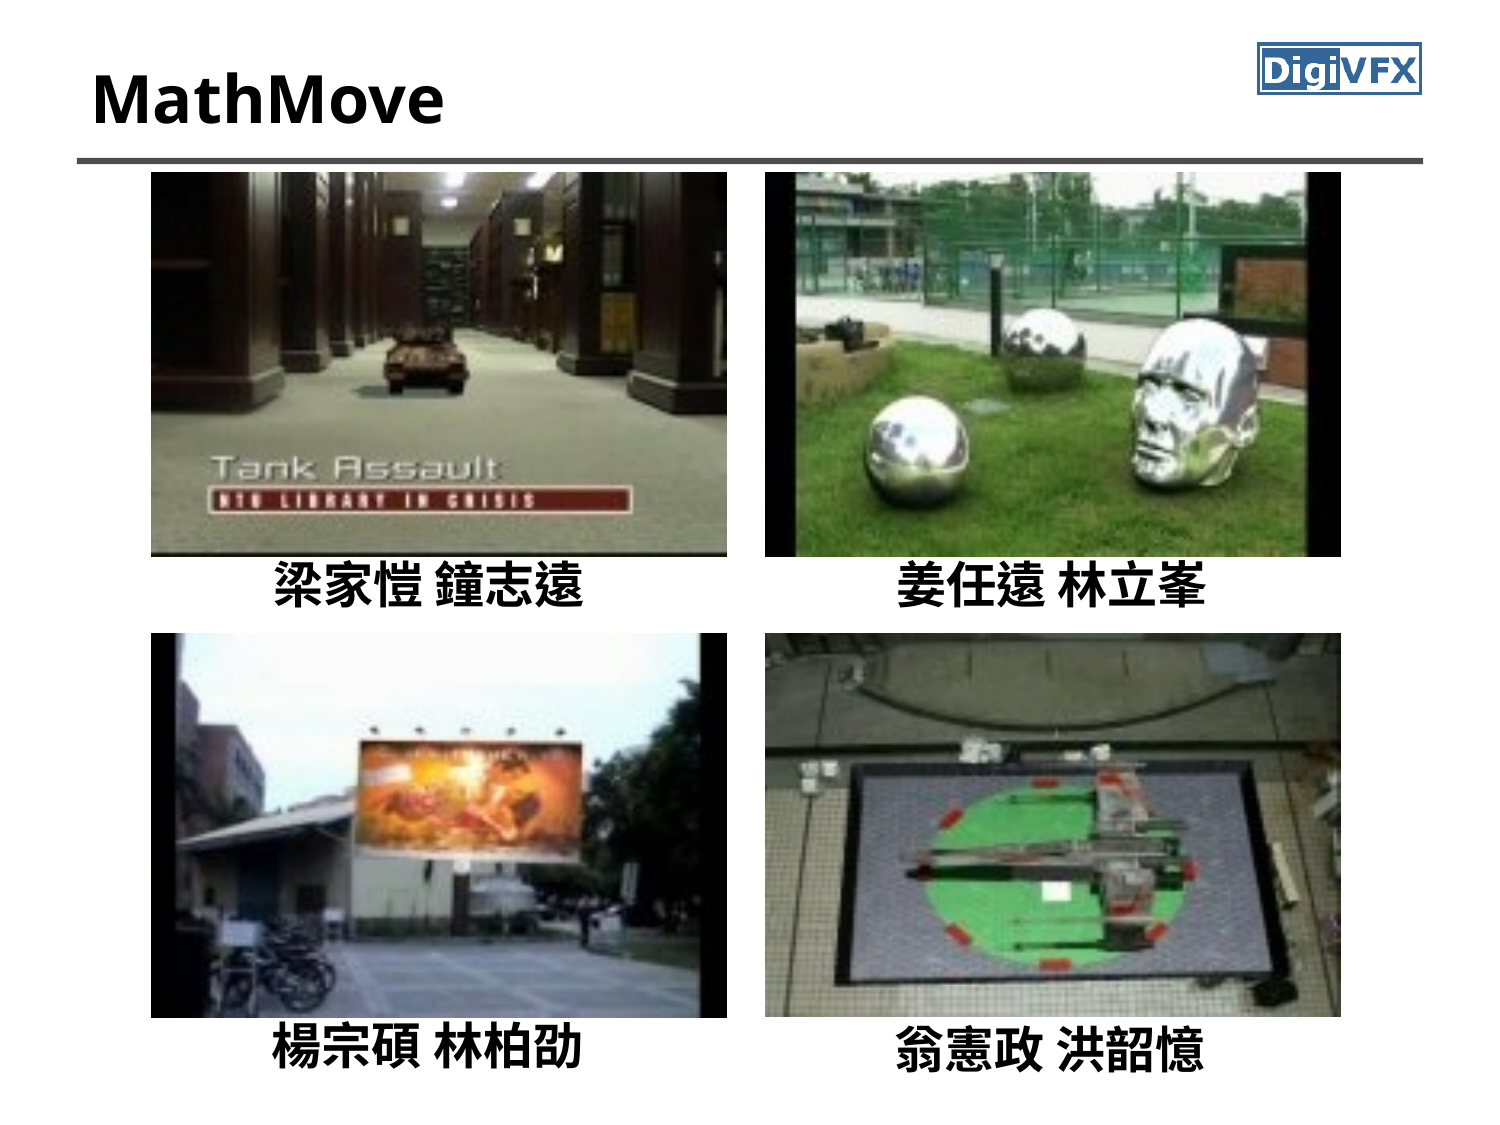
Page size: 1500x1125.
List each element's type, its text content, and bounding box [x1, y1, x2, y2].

text_box 姜任遠 林立峯 [881, 565, 1223, 622]
title MathMove [75, 45, 1425, 149]
picture [150, 172, 727, 557]
text_box 楊宗碩 林柏劭 [257, 1026, 599, 1082]
picture [764, 632, 1341, 1018]
picture [150, 632, 727, 1018]
picture [764, 172, 1341, 557]
text_box 翁憲政 洪韶憶 [879, 1025, 1221, 1087]
text_box 梁家愷 鐘志遠 [258, 565, 600, 622]
